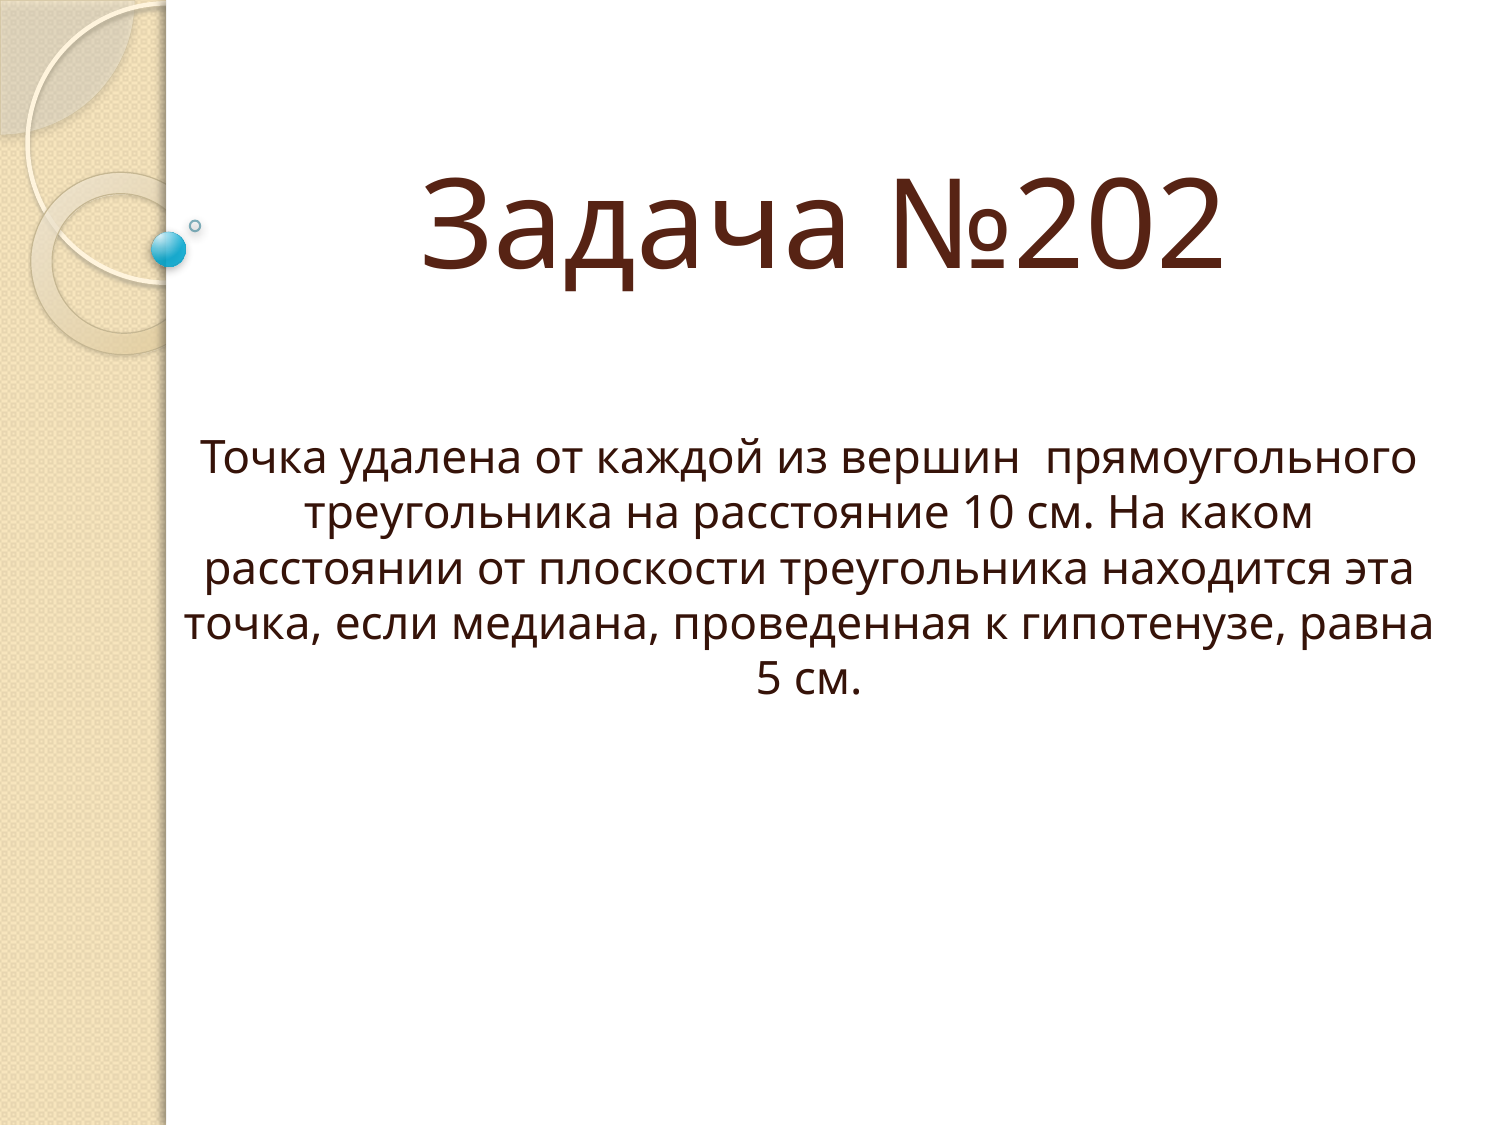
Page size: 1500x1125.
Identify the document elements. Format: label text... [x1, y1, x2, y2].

subtitle Точка удалена от каждой из вершин прямоугольного треугольника на расстояние 10 см. На каком расстоянии от плоскости треугольника находится эта точка, если медиана, проведенная к гипотенузе, равна 5 см. [163, 427, 1451, 716]
title Задача №202 [199, 59, 1450, 301]
